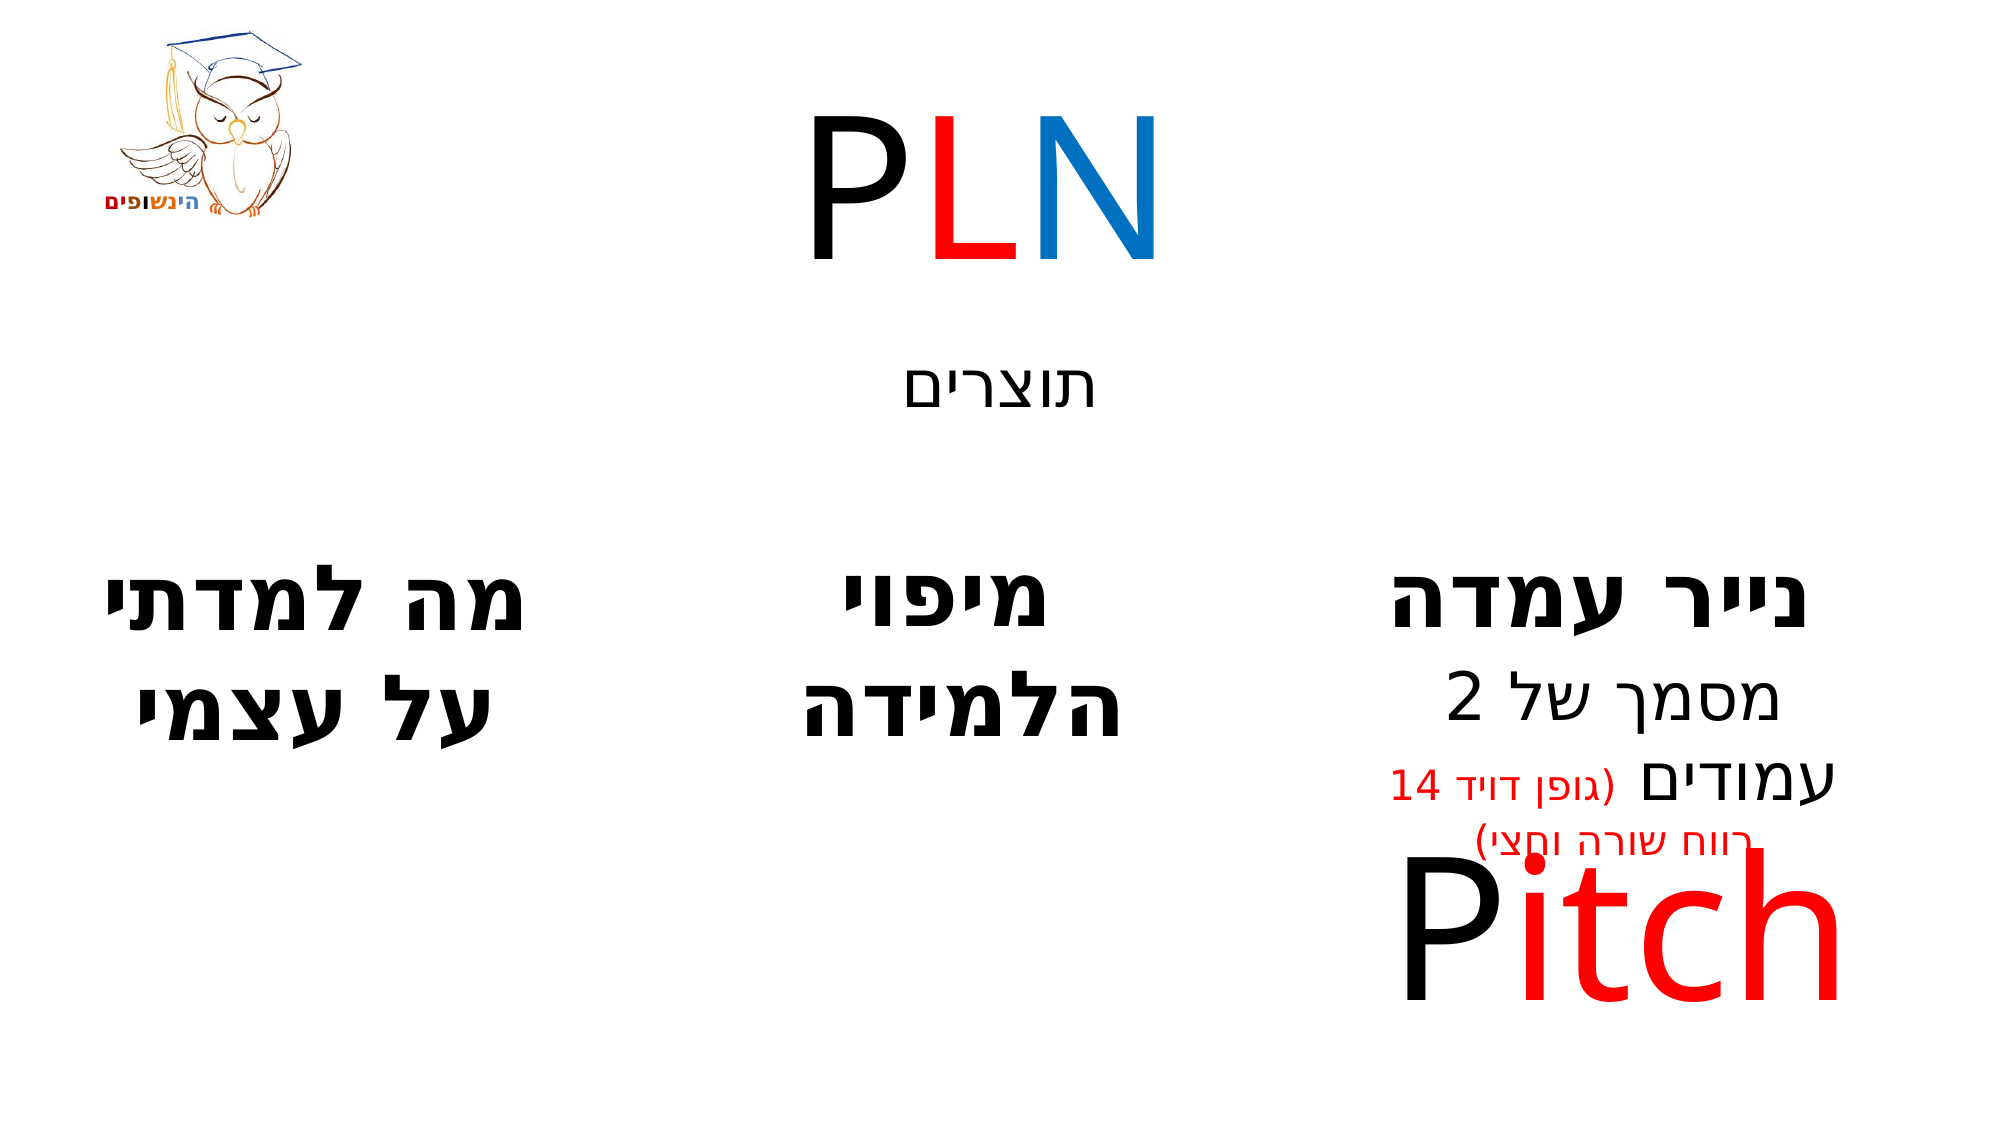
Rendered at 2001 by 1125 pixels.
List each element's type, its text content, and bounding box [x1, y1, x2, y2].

text_box תוצרים [683, 332, 1115, 428]
text_box מה למדתי על עצמי [64, 531, 569, 766]
text_box מיפוי הלמידה [694, 527, 1168, 763]
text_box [44, 29, 303, 258]
text_box PLN [488, 52, 1188, 308]
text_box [1168, 527, 1884, 1051]
